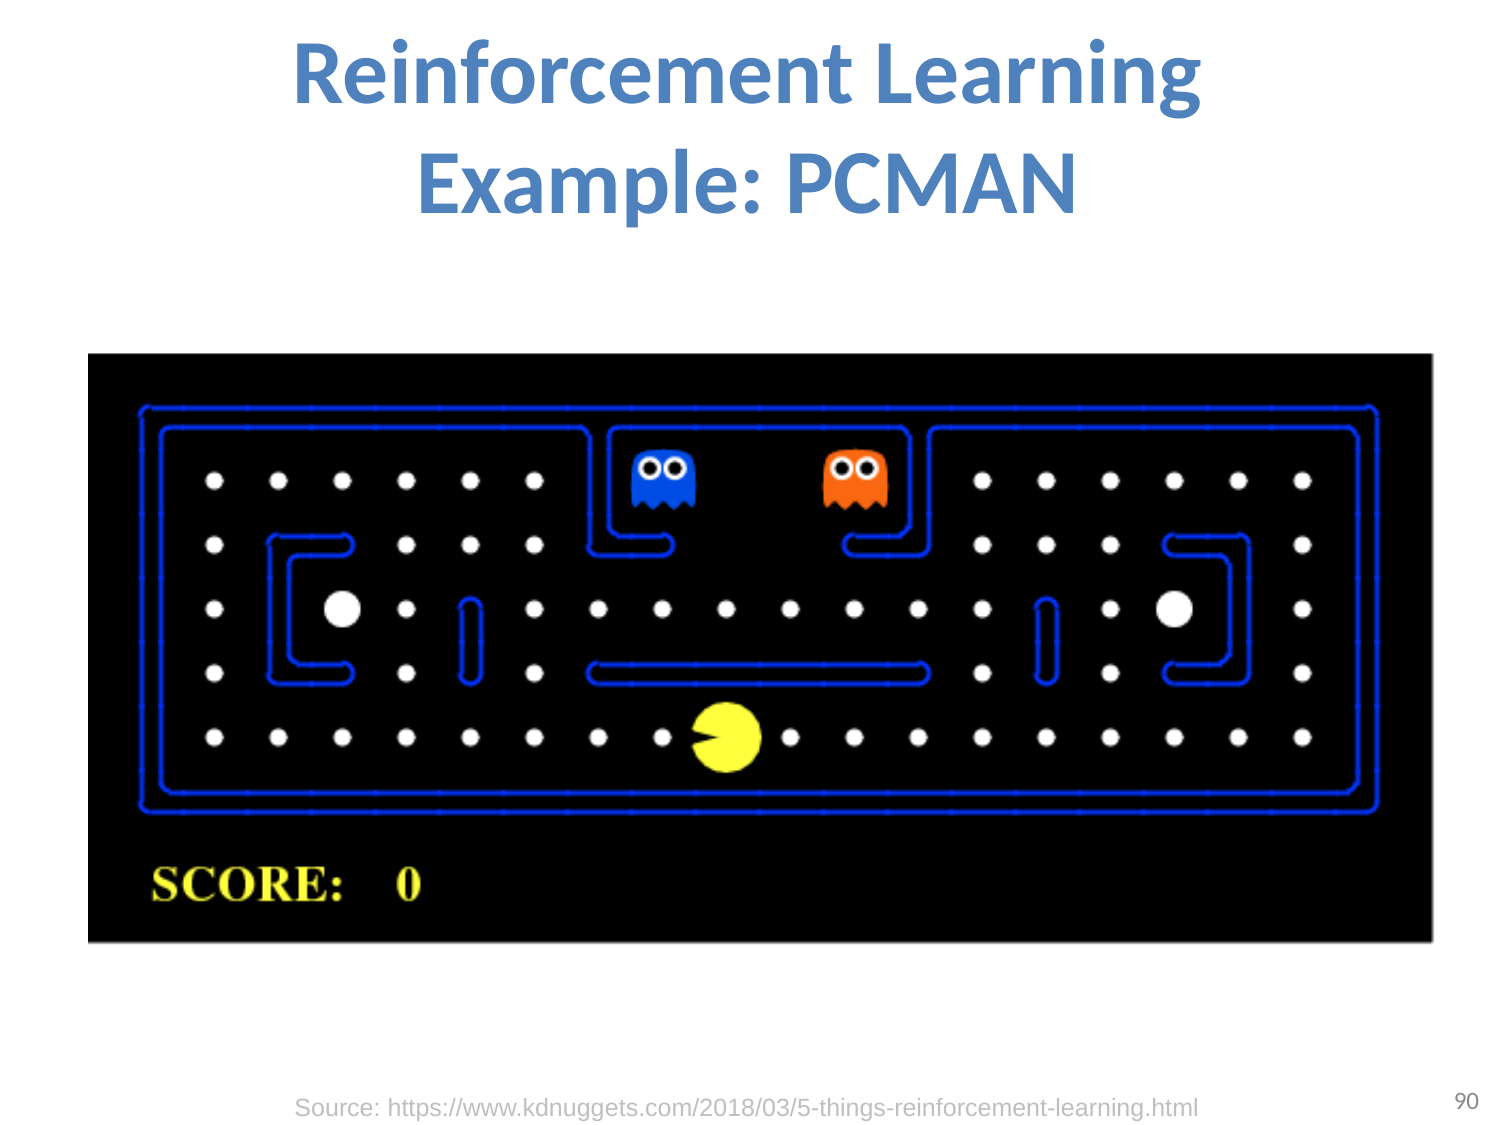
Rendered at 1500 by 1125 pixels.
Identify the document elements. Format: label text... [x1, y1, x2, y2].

slide_number 90 [1144, 1069, 1495, 1125]
picture [88, 352, 1447, 955]
title Reinforcement Learning Example: PCMAN [72, 20, 1423, 224]
text_box Source: https://www.kdnuggets.com/2018/03/5-things-reinforcement-learning.html [72, 1083, 1423, 1125]
